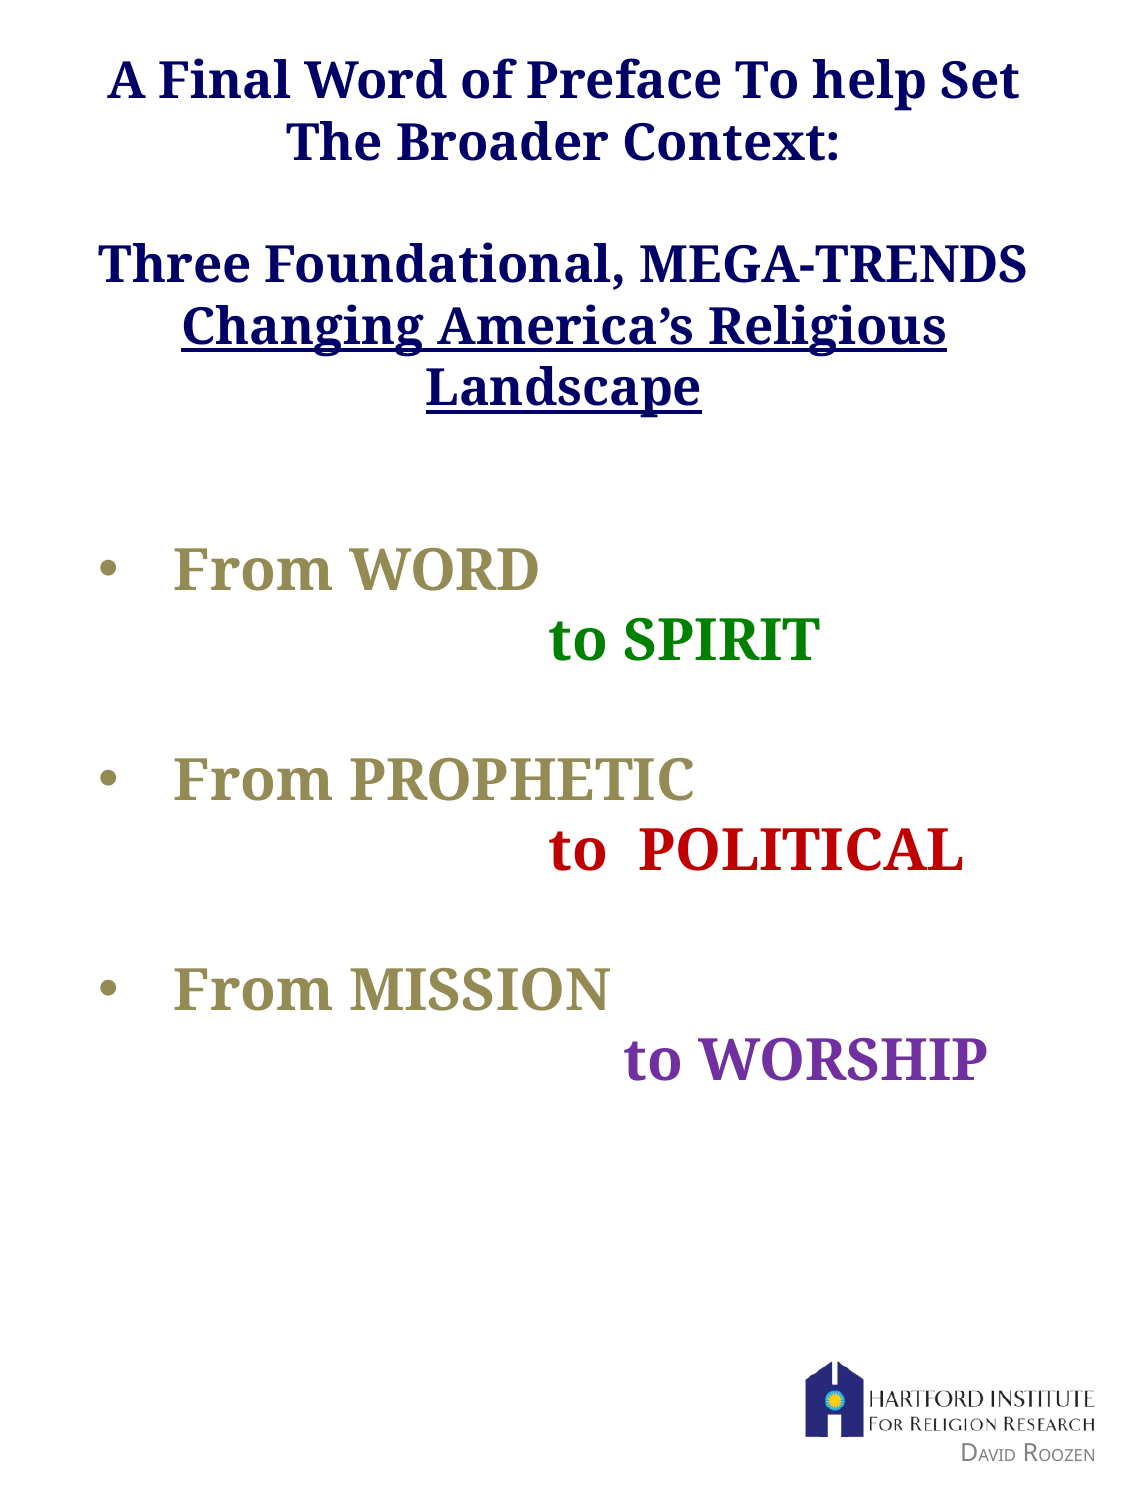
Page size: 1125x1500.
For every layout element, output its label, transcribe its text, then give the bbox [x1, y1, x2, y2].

picture [802, 1358, 1103, 1438]
text_box DAVID ROOZEN [945, 1436, 1111, 1475]
title A Final Word of Preface To help Set The Broader Context: Three Foundational, MEGA-TRENDS Changing America’s Religious Landscape [43, 37, 1085, 488]
text_box From WORD to SPIRIT From PROPHETIC to POLITICAL From MISSION to WORSHIP [84, 524, 1019, 1100]
